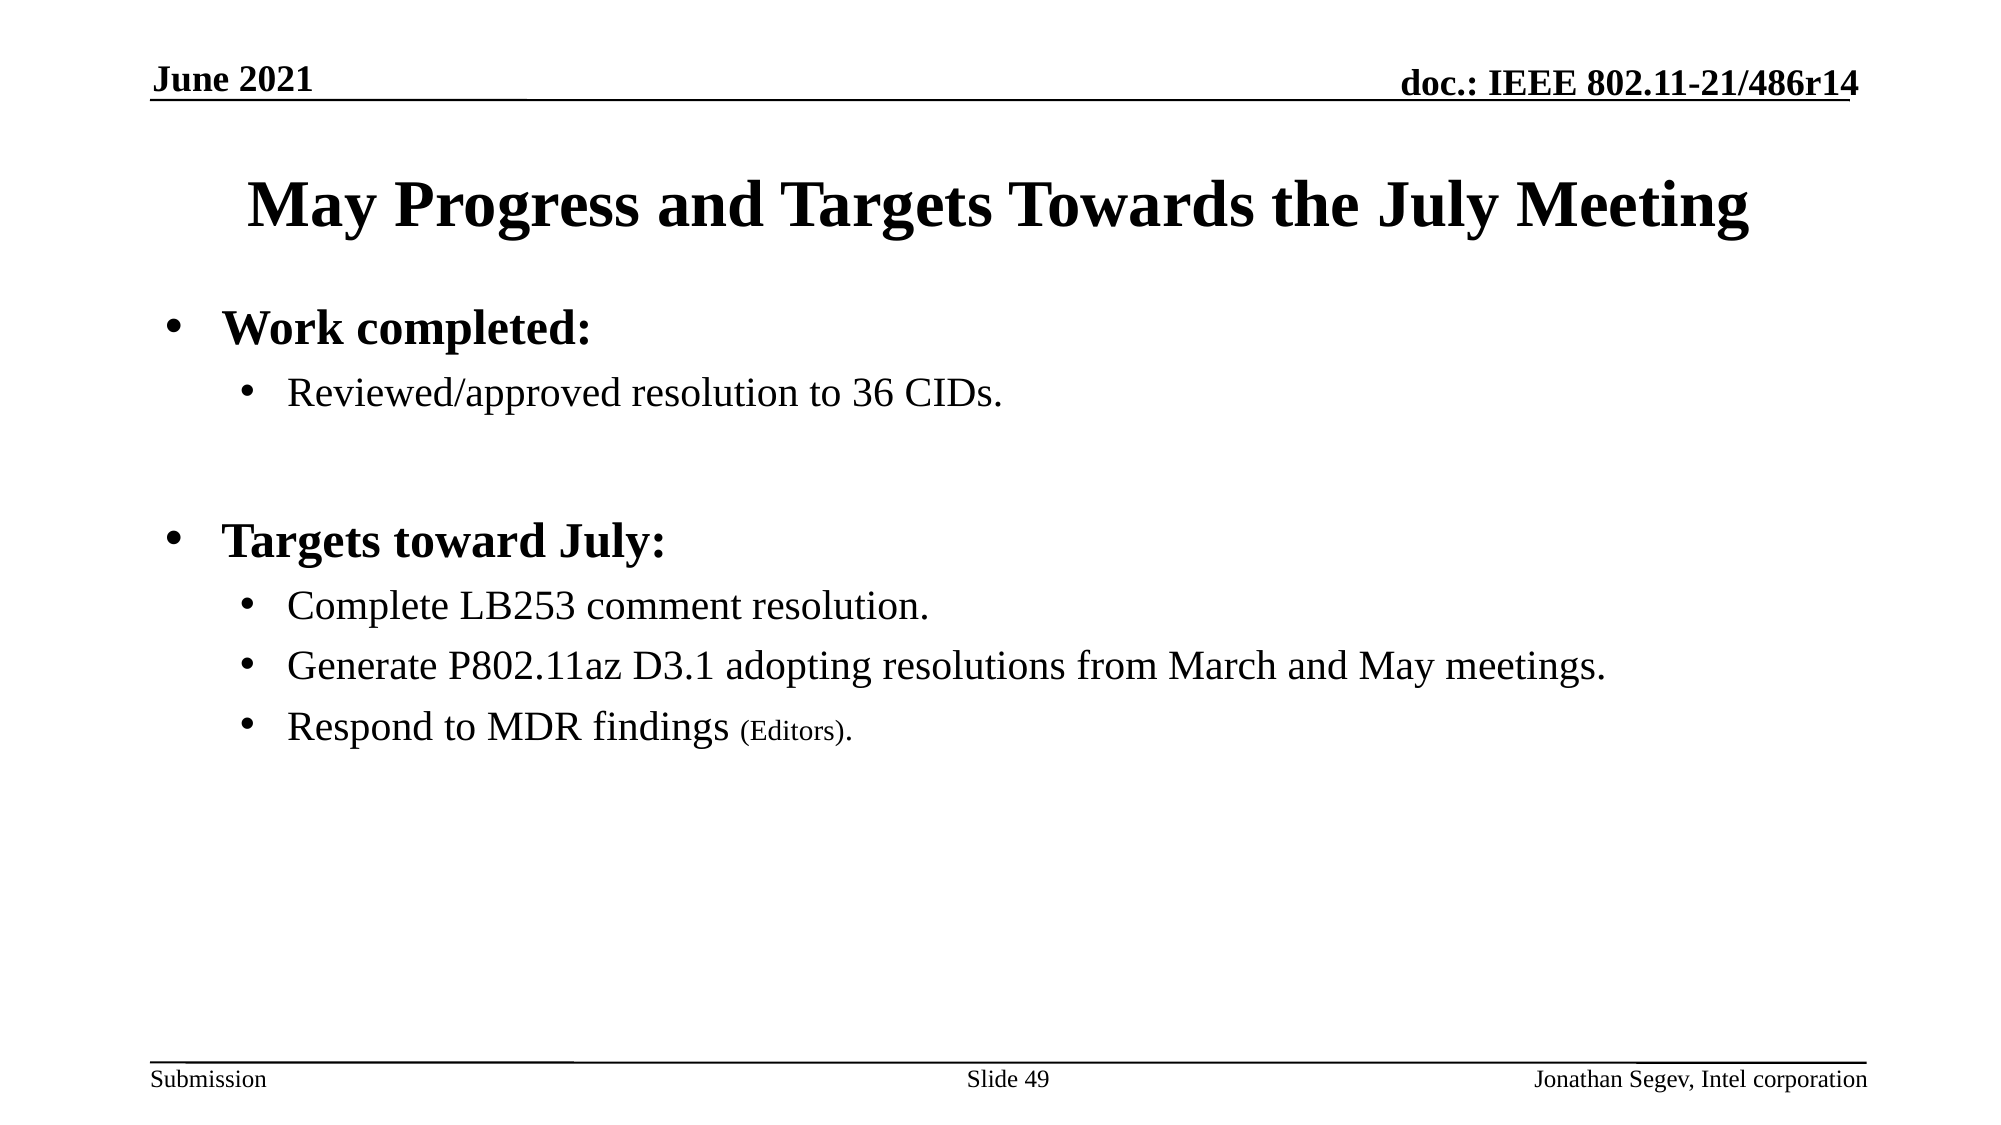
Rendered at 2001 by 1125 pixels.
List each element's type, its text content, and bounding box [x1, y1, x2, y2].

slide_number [152, 54, 563, 100]
title May Progress and Targets Towards the July Meeting [149, 112, 1850, 286]
list Work completed: Reviewed/approved resolution to 36 CIDs. Targets toward July: Complete LB253 comment resolution. Generate P802.11az D3.1 adopting resolutions from March and May meetings. Respond to MDR findings (Editors). [149, 286, 1850, 1000]
footer Jonathan Segev, Intel corporation [1171, 1061, 1869, 1093]
slide_number Slide 49 [950, 1061, 1067, 1123]
